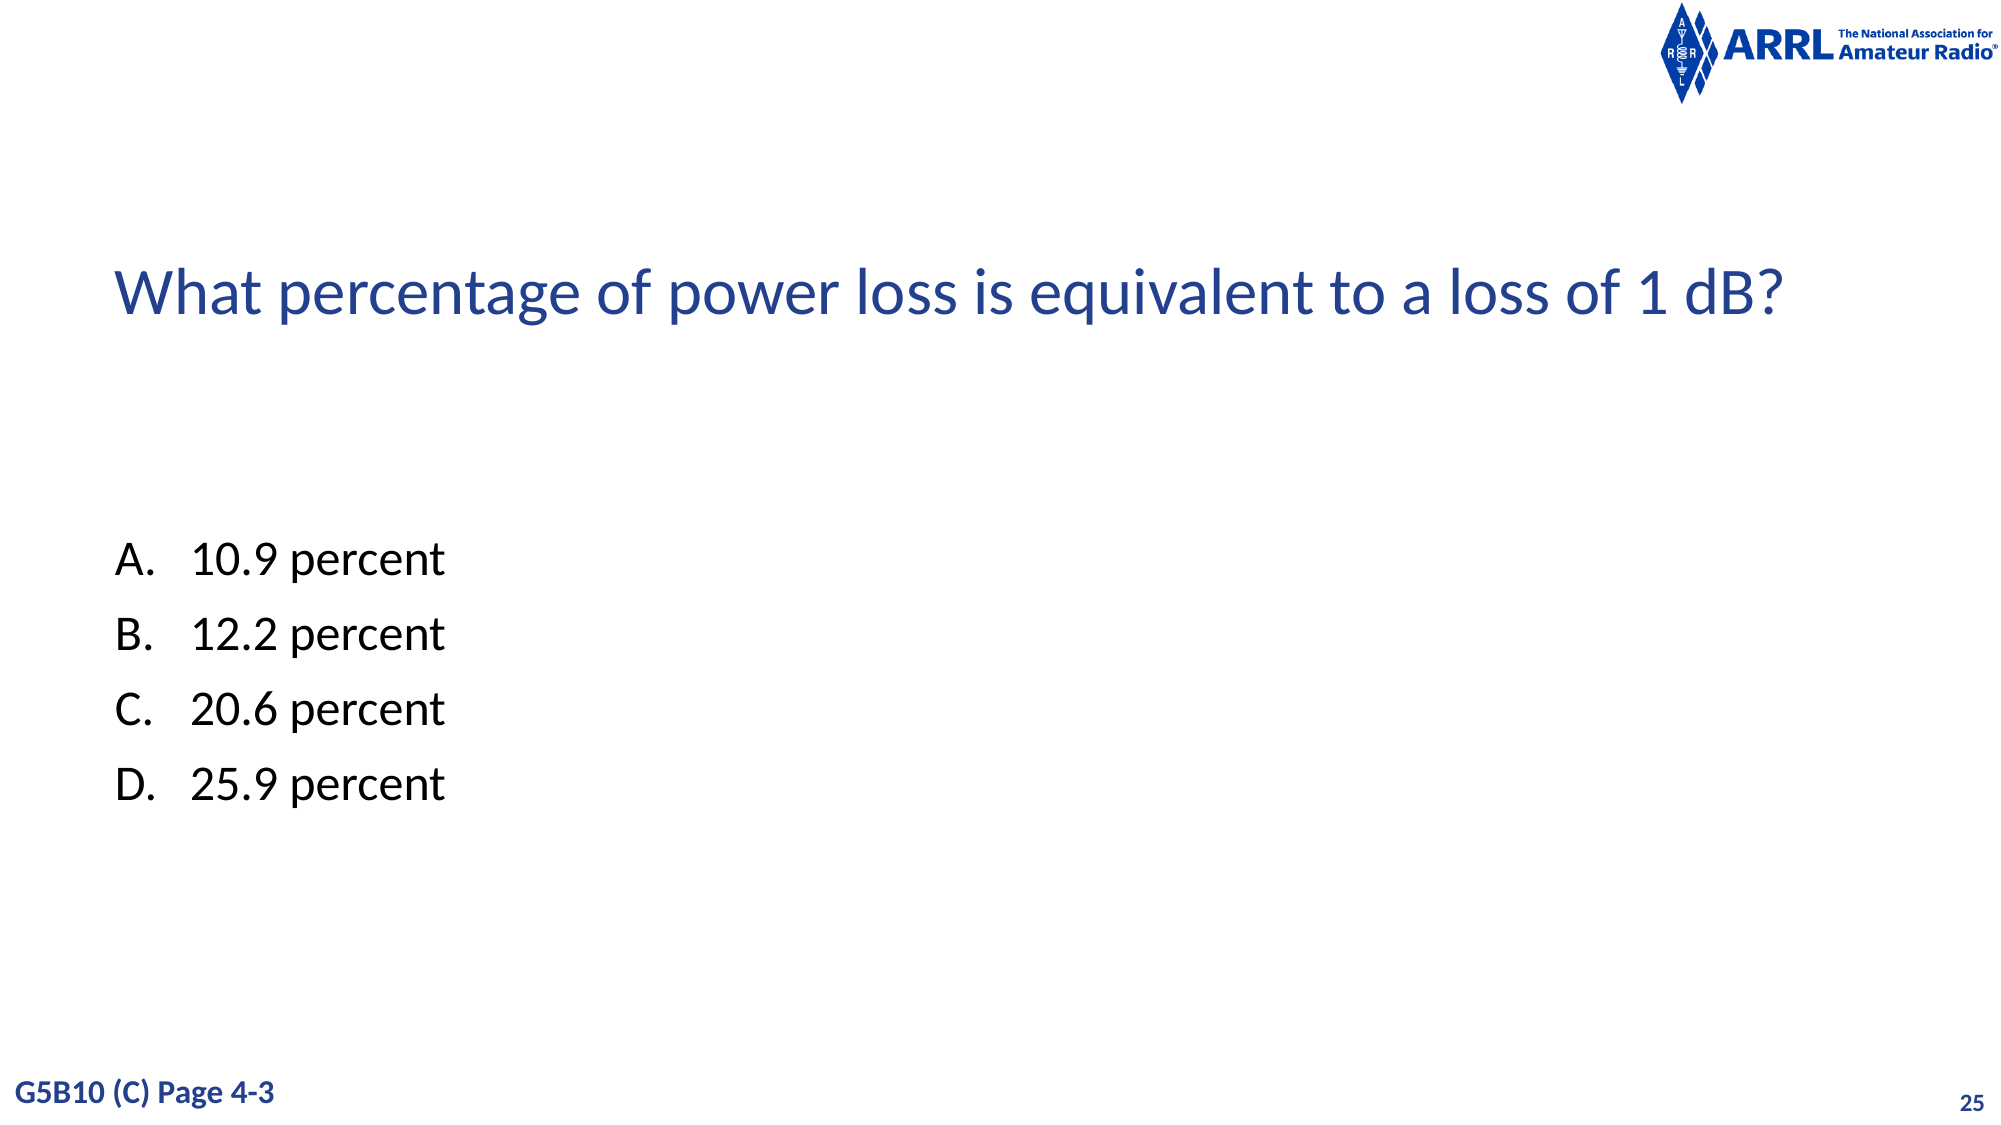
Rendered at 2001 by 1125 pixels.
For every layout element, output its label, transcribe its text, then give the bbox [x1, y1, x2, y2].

title What percentage of power loss is equivalent to a loss of 1 dB? [99, 249, 1900, 388]
list 10.9 percent 12.2 percent 20.6 percent 25.9 percent [99, 525, 1900, 1005]
text_box 25 [1899, 1079, 2000, 1125]
text_box G5B10 (C) Page 4-3 [0, 1062, 1313, 1118]
picture [1658, 0, 1999, 106]
